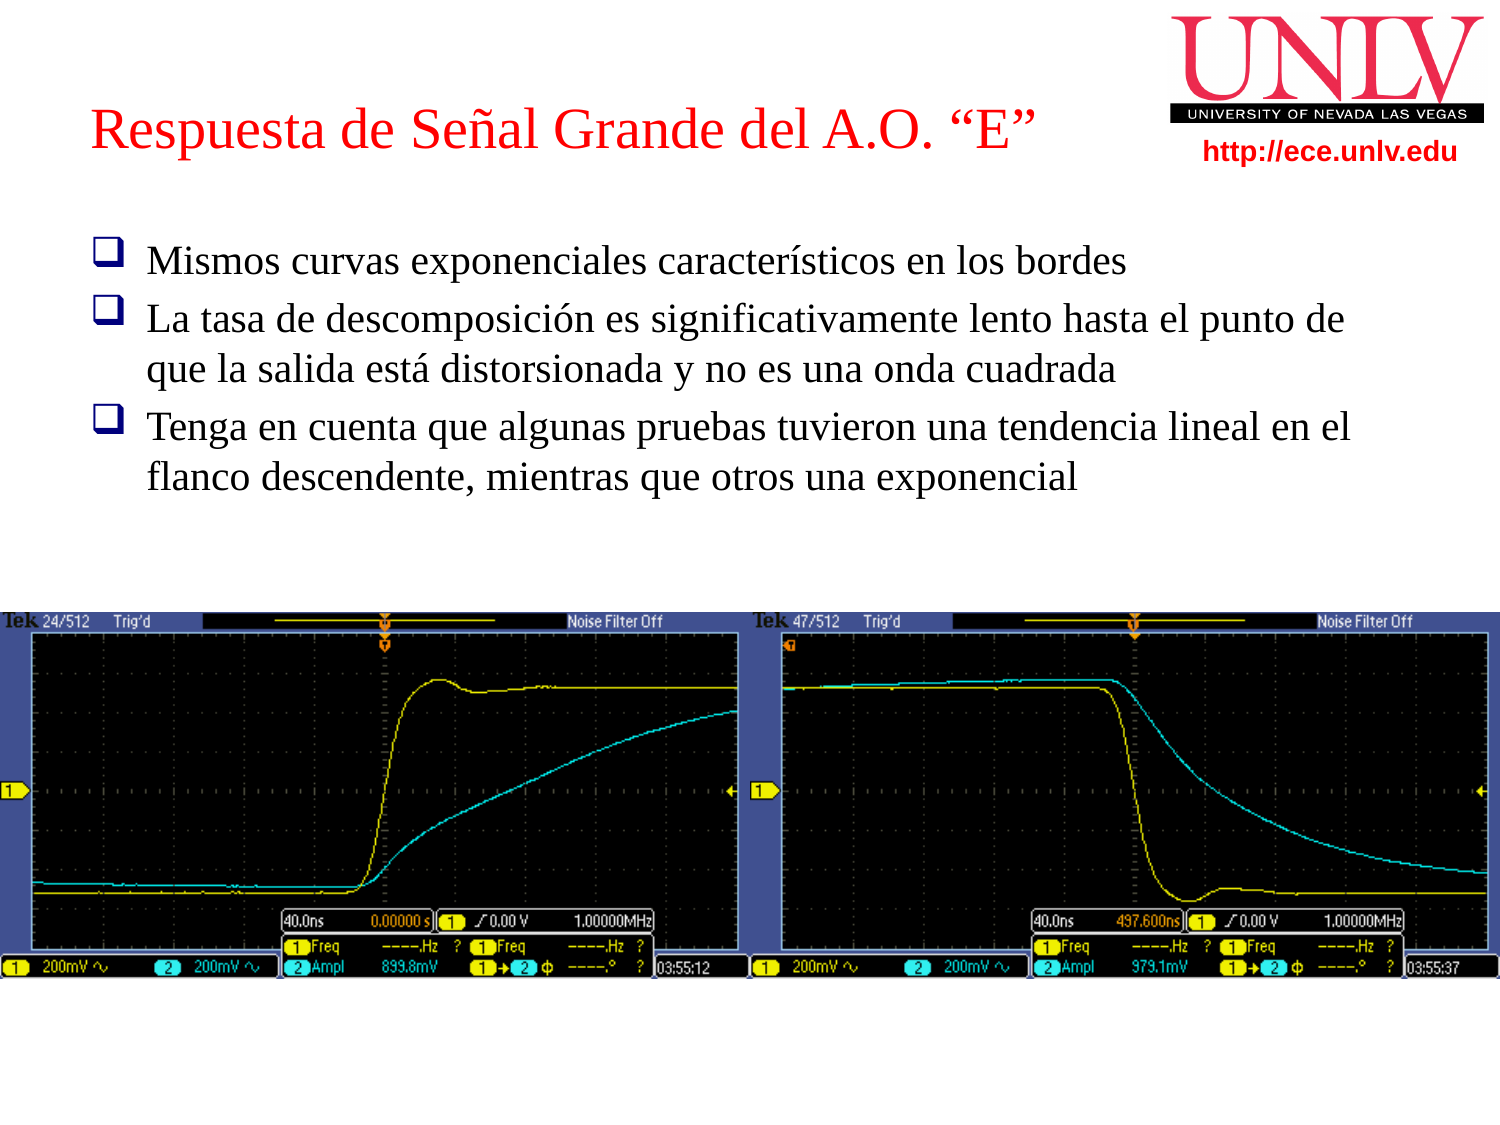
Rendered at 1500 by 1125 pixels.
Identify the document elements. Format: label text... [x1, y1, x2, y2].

list Mismos curvas exponenciales característicos en los bordes La tasa de descomposición es significativamente lento hasta el punto de que la salida está distorsionada y no es una onda cuadrada Tenga en cuenta que algunas pruebas tuvieron una tendencia lineal en el flanco descendente, mientras que otros una exponencial [74, 224, 1426, 610]
picture [1167, 12, 1488, 125]
title Respuesta de Señal Grande del A.O. “E” [74, 74, 1151, 176]
picture [0, 612, 1500, 979]
